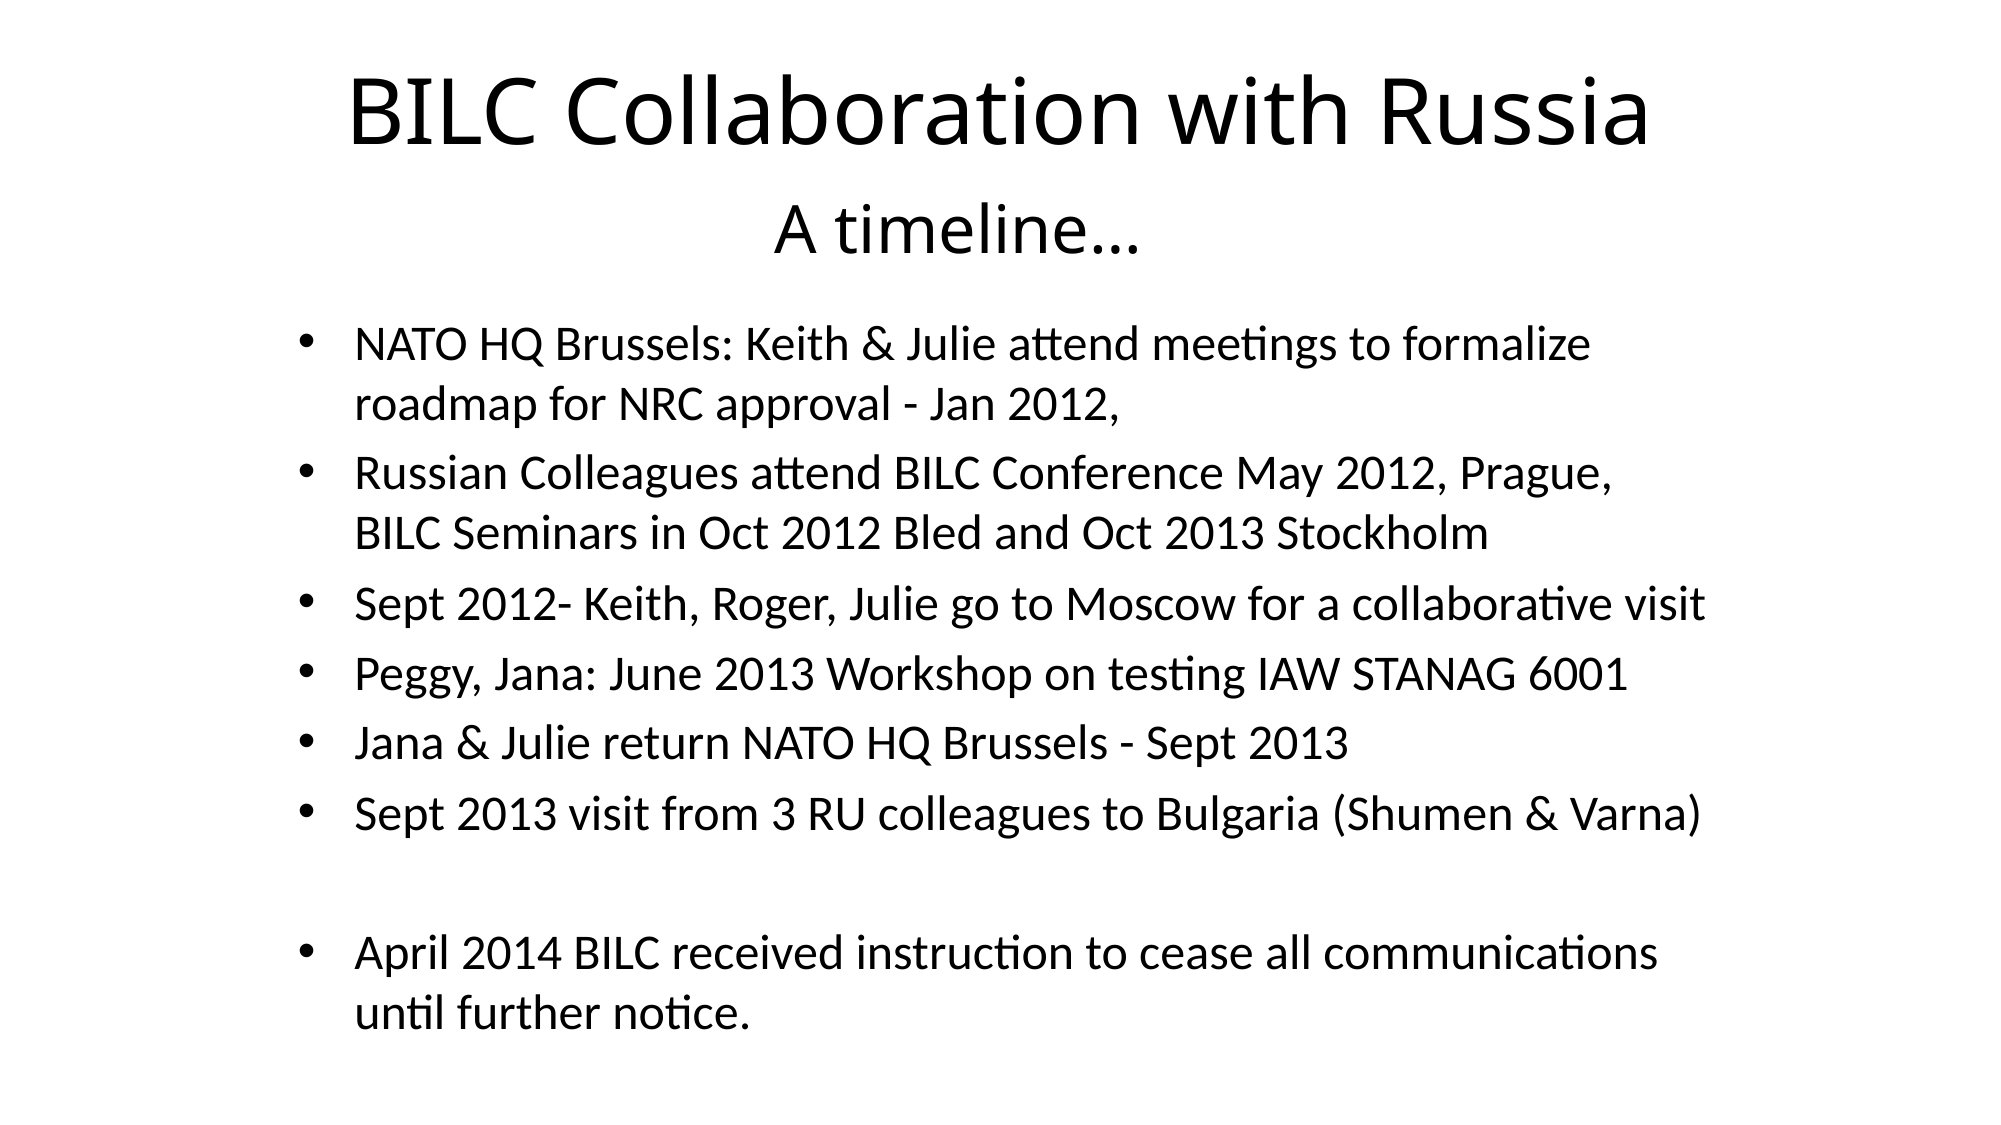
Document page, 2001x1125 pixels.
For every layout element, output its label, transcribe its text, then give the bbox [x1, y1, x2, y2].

text_box BILC Collaboration with Russia A timeline… [324, 45, 1675, 233]
text_box NATO HQ Brussels: Keith & Julie attend meetings to formalize roadmap for NRC approval - Jan 2012, Russian Colleagues attend BILC Conference May 2012, Prague, BILC Seminars in Oct 2012 Bled and Oct 2013 Stockholm Sept 2012- Keith, Roger, Julie go to Moscow for a collaborative visit Peggy, Jana: June 2013 Workshop on testing IAW STANAG 6001 Jana & Julie return NATO HQ Brussels - Sept 2013 Sept 2013 visit from 3 RU colleagues to Bulgaria (Shumen & Varna) April 2014 BILC received instruction to cease all communications until further notice. [283, 302, 1726, 1072]
